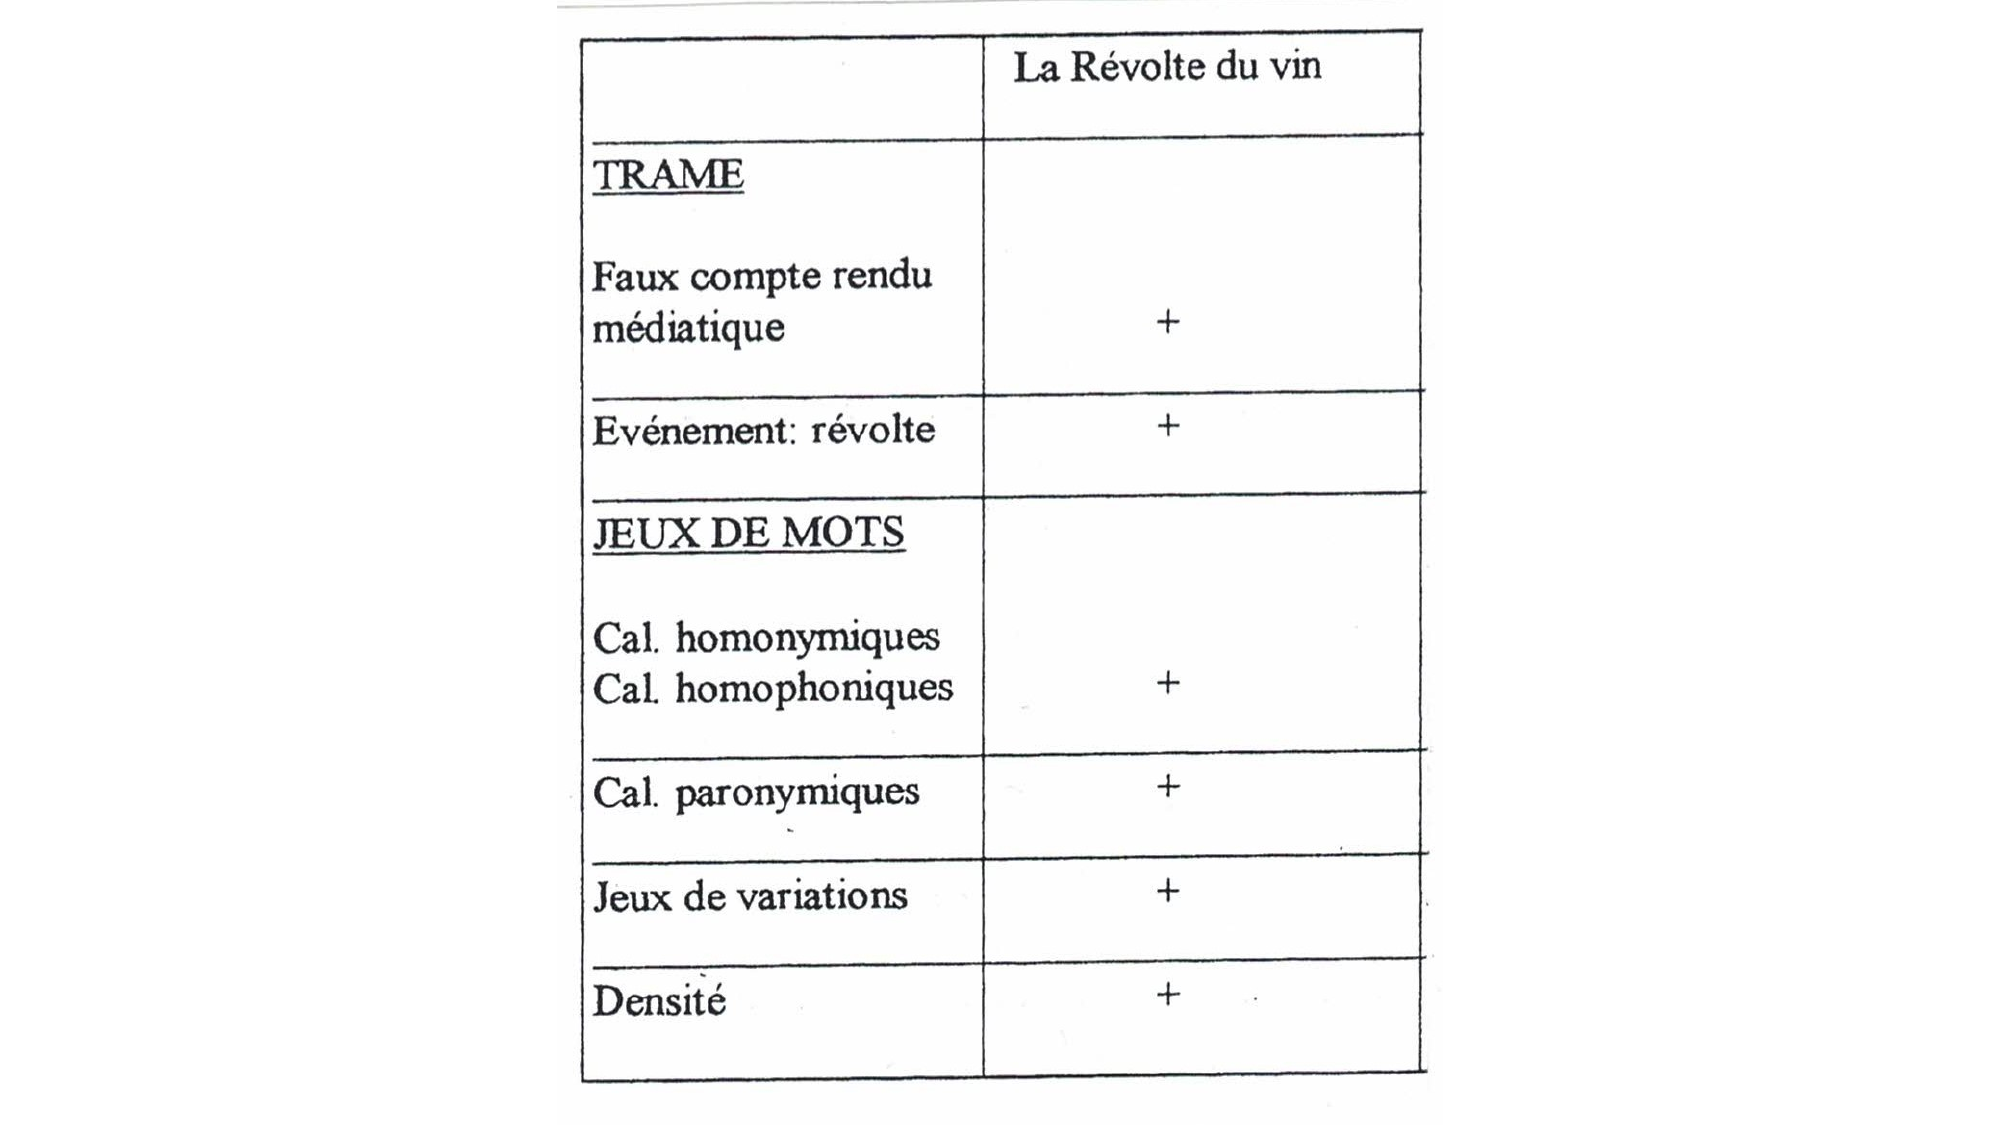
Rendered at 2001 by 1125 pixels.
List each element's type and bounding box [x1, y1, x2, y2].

picture [557, 0, 1443, 1125]
